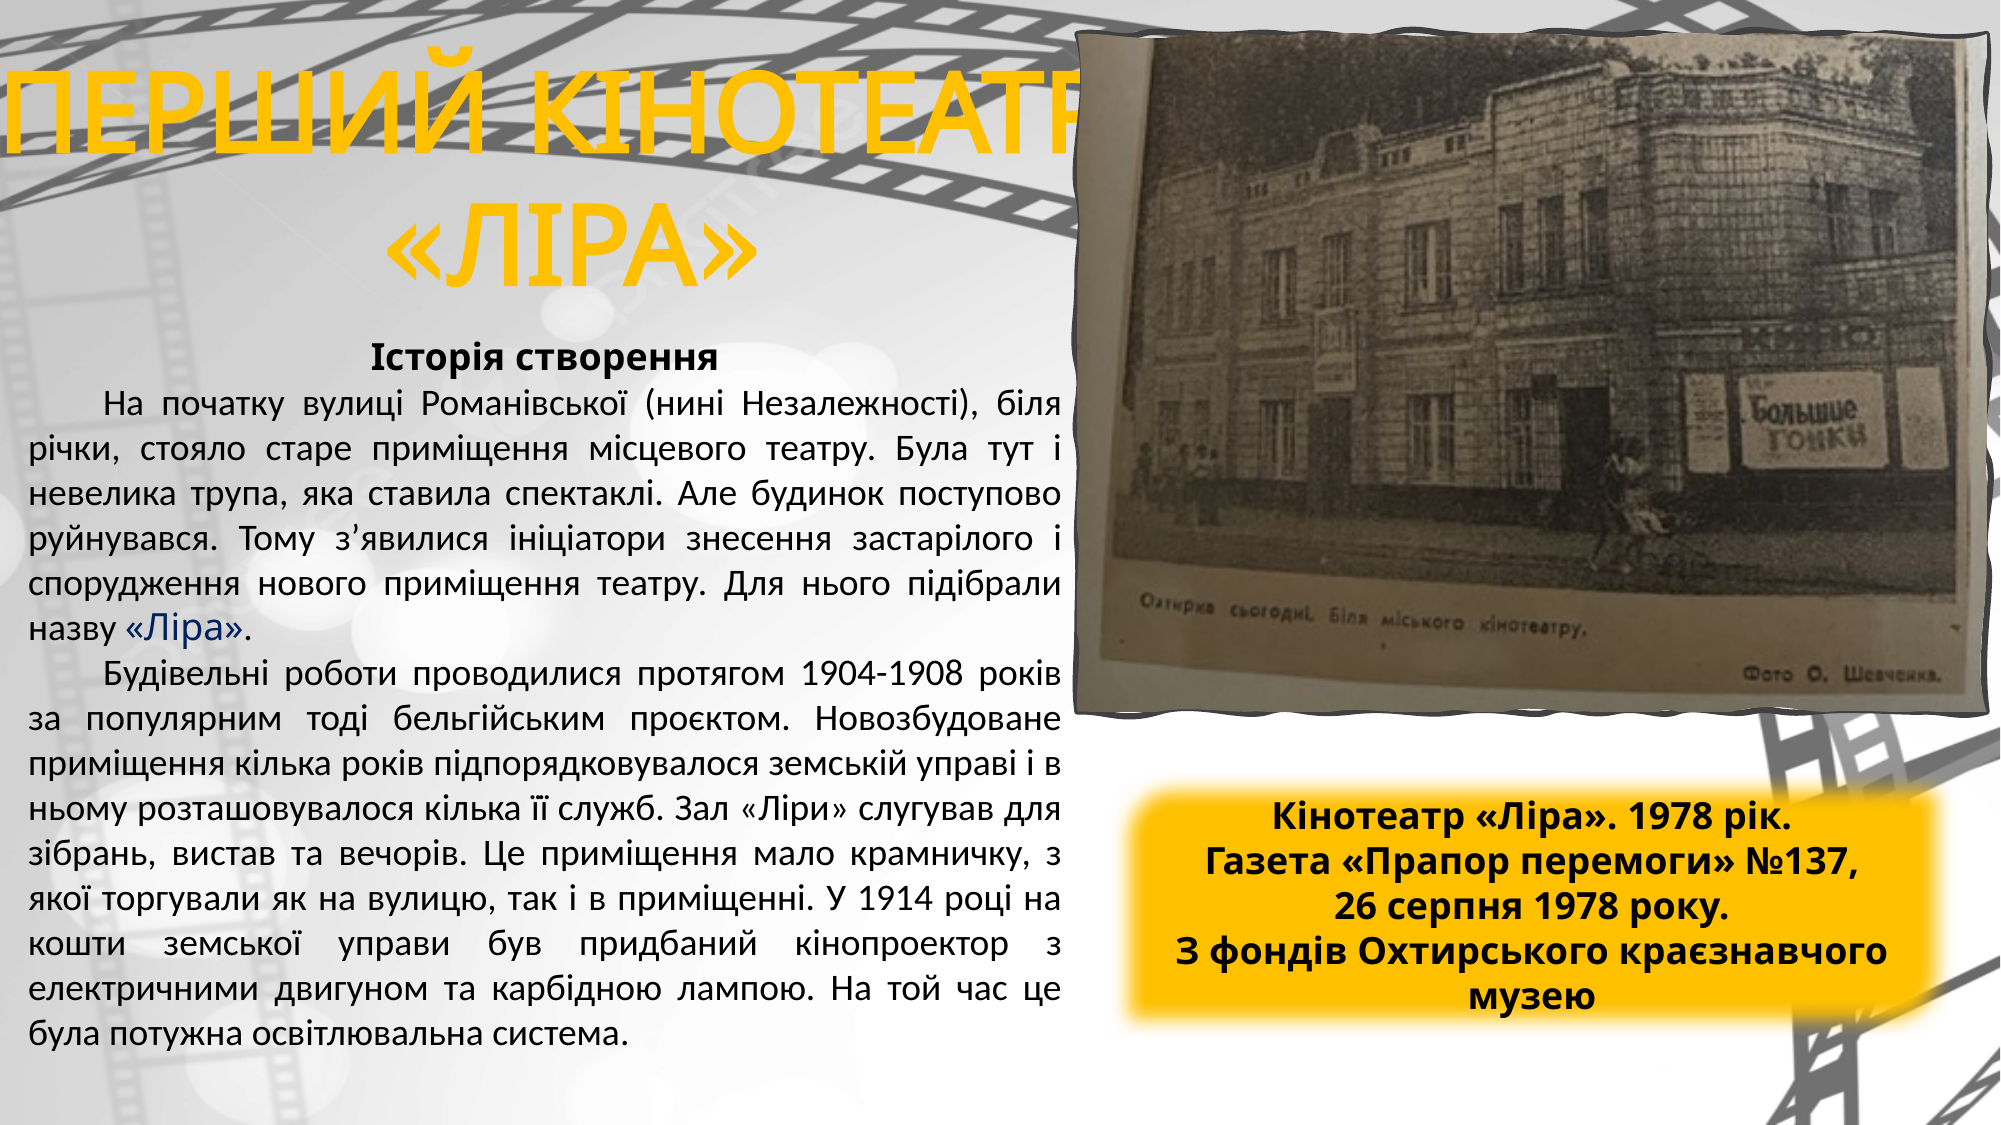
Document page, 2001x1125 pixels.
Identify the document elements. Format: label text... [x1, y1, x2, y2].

text_box Історія створення На початку вулиці Романівської (нині Незалежності), біля річки, стояло старе приміщення місцевого театру. Була тут і невелика трупа, яка ставила спектаклі. Але будинок поступово руйнувався. Тому з’явилися ініціатори знесення застарілого і спорудження нового приміщення театру. Для нього підібрали назву «Ліра». Будівельні роботи проводилися протягом 1904-1908 років за популярним тоді бельгійським проєктом. Новозбудоване приміщення кілька років підпорядковувалося земській управі і в ньому розташовувалося кілька її служб. Зал «Ліри» слугував для зібрань, вистав та вечорів. Це приміщення мало крамничку, з якої торгували як на вулицю, так і в приміщенні. У 1914 році на кошти земської управи був придбаний кінопроектор з електричними двигуном та карбідною лампою. На той час це була потужна освітлювальна система. [13, 325, 1078, 1061]
picture [1077, 33, 1987, 712]
text_box Кінотеатр «Ліра». 1978 рік. Газета «Прапор перемоги» №137, 26 серпня 1978 року. З фондів Охтирського краєзнавчого музею [1145, 806, 1921, 1005]
text_box ПЕРШИЙ КІНОТЕАТР «ЛІРА» [0, 33, 1077, 314]
